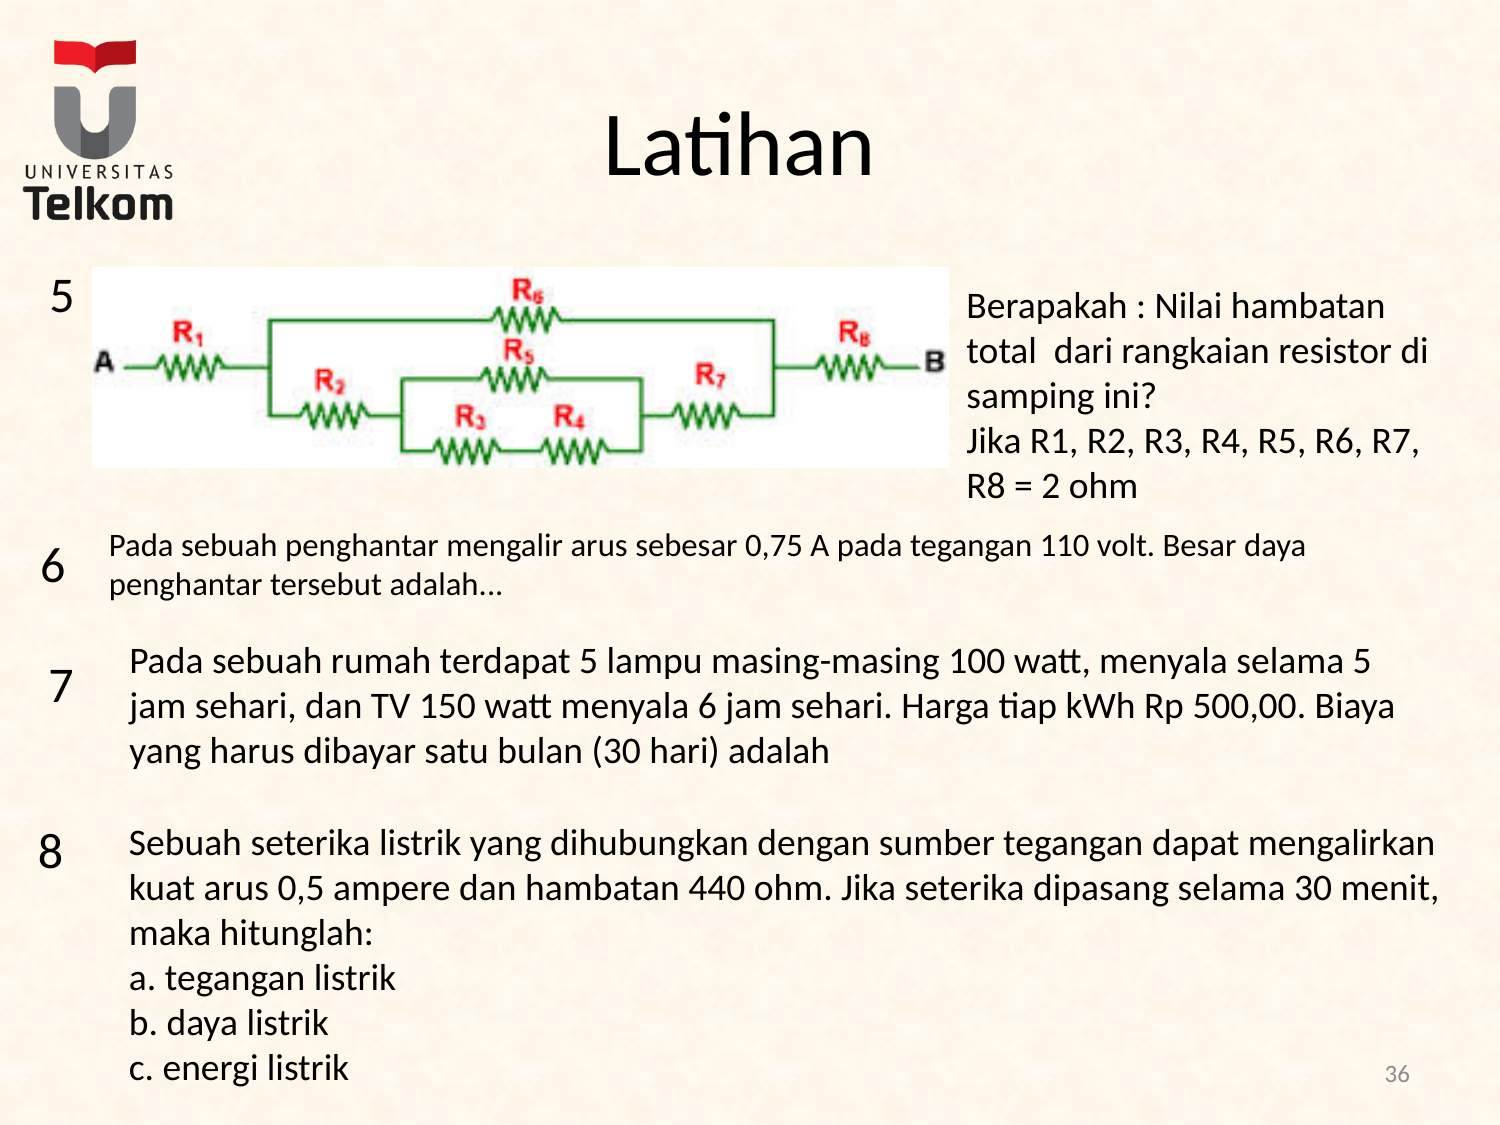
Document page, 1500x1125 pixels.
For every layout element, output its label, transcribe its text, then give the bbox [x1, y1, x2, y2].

text_box Berapakah : Nilai hambatan total dari rangkaian resistor di samping ini? Jika R1, R2, R3, R4, R5, R6, R7, R8 = 2 ohm [951, 273, 1483, 514]
text_box 7 [33, 645, 93, 720]
list Pada sebuah penghantar mengalir arus sebesar 0,75 A pada tegangan 110 volt. Besar daya penghantar tersebut adalah... [93, 515, 1444, 611]
text_box 6 [25, 524, 85, 600]
title Latihan [75, 45, 1425, 233]
text_box [25, 0, 693, 82]
text_box 5 [34, 255, 94, 330]
text_box Sebuah seterika listrik yang dihubungkan dengan sumber tegangan dapat mengalirkan kuat arus 0,5 ampere dan hambatan 440 ohm. Jika seterika dipasang selama 30 menit, maka hitunglah: a. tegangan listrik b. daya listrik c. energi listrik [114, 810, 1500, 1096]
text_box Pada sebuah rumah terdapat 5 lampu masing-masing 100 watt, menyala selama 5 jam sehari, dan TV 150 watt menyala 6 jam sehari. Harga tiap kWh Rp 500,00. Biaya yang harus dibayar satu bulan (30 hari) adalah [114, 628, 1438, 779]
text_box 8 [23, 811, 83, 887]
picture [92, 266, 949, 469]
slide_number 36 [1074, 1096, 1425, 1103]
picture [0, 34, 188, 223]
